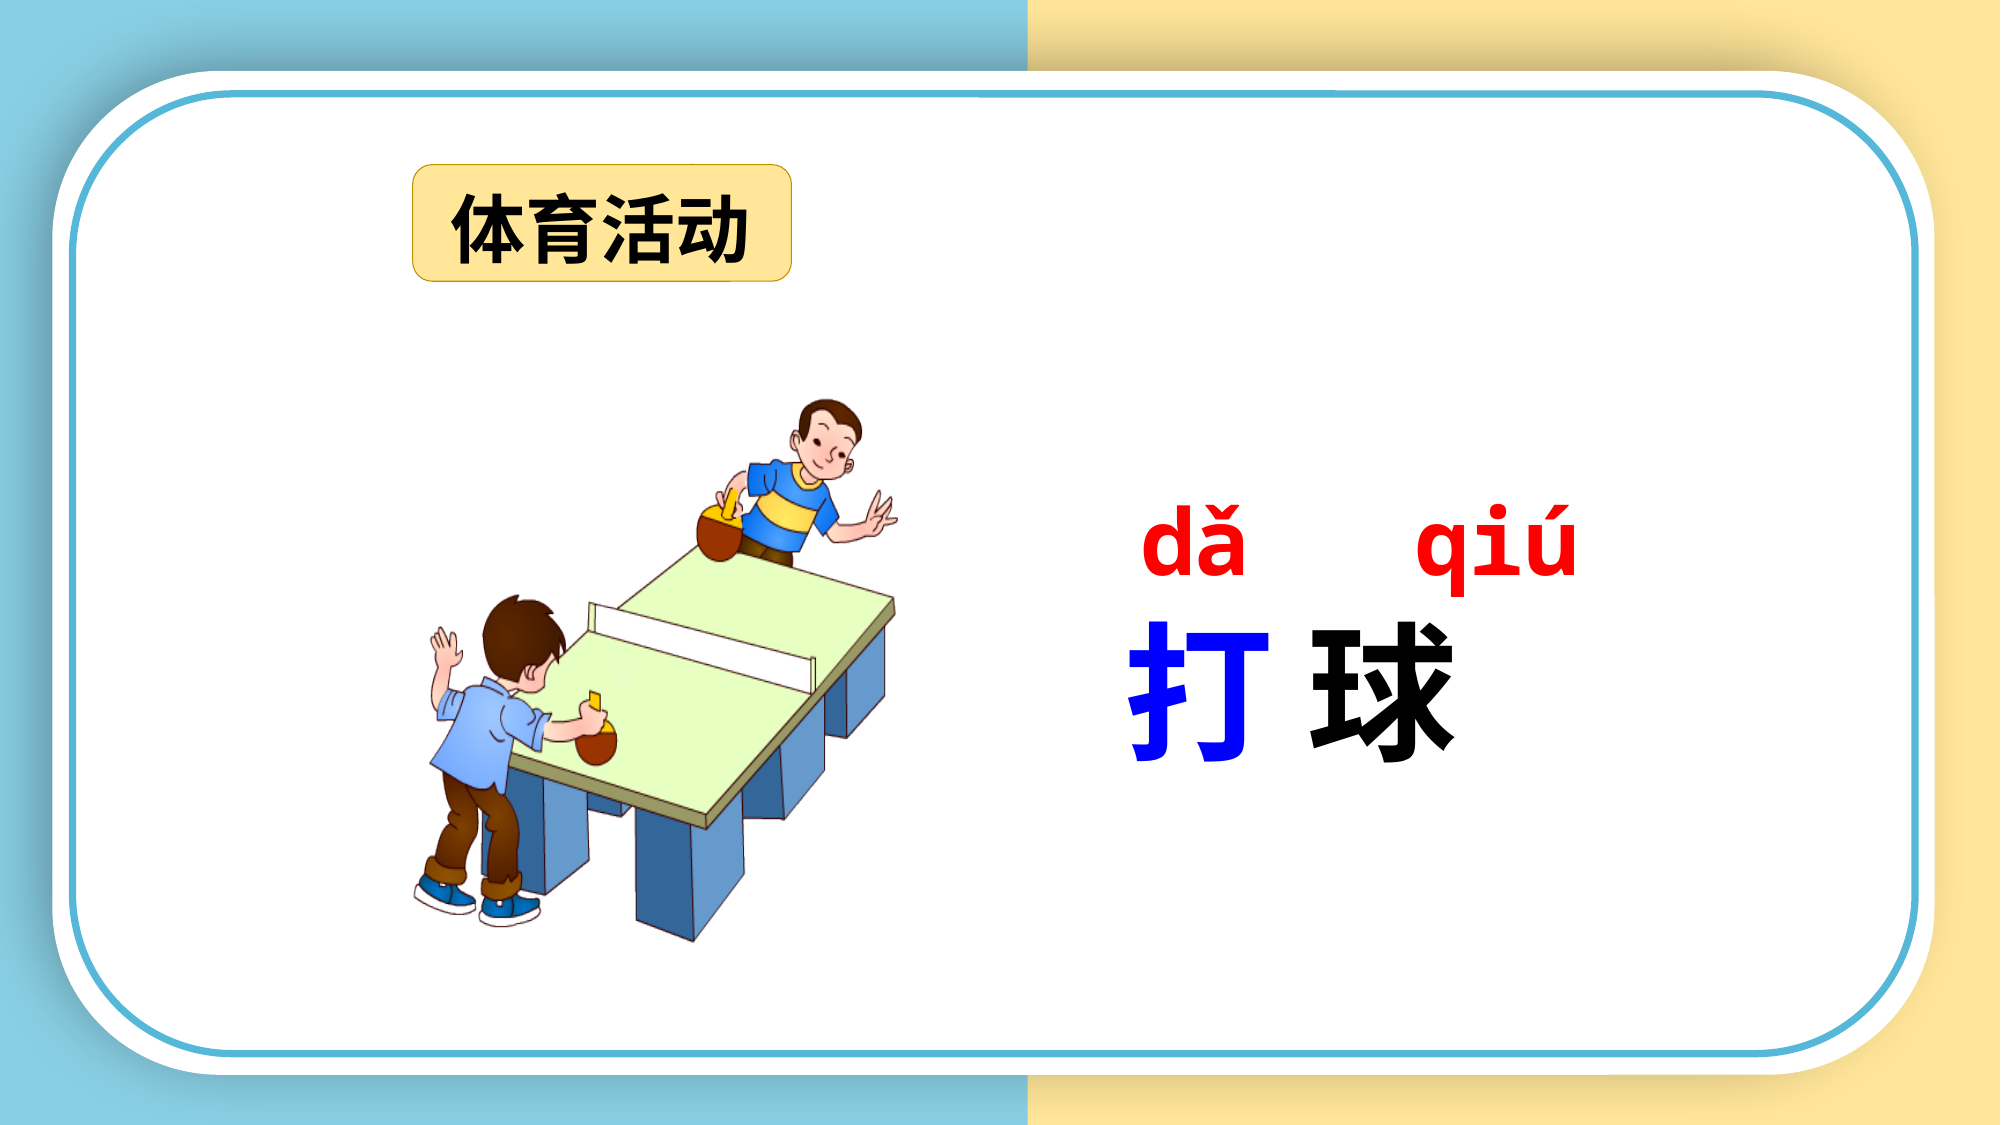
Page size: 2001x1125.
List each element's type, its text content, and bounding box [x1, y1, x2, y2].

text_box [412, 163, 792, 282]
text_box dǎ qiú [1125, 475, 1645, 601]
text_box 体育活动 [435, 175, 776, 281]
text_box 打 球 [1109, 592, 1599, 787]
picture [358, 353, 944, 972]
